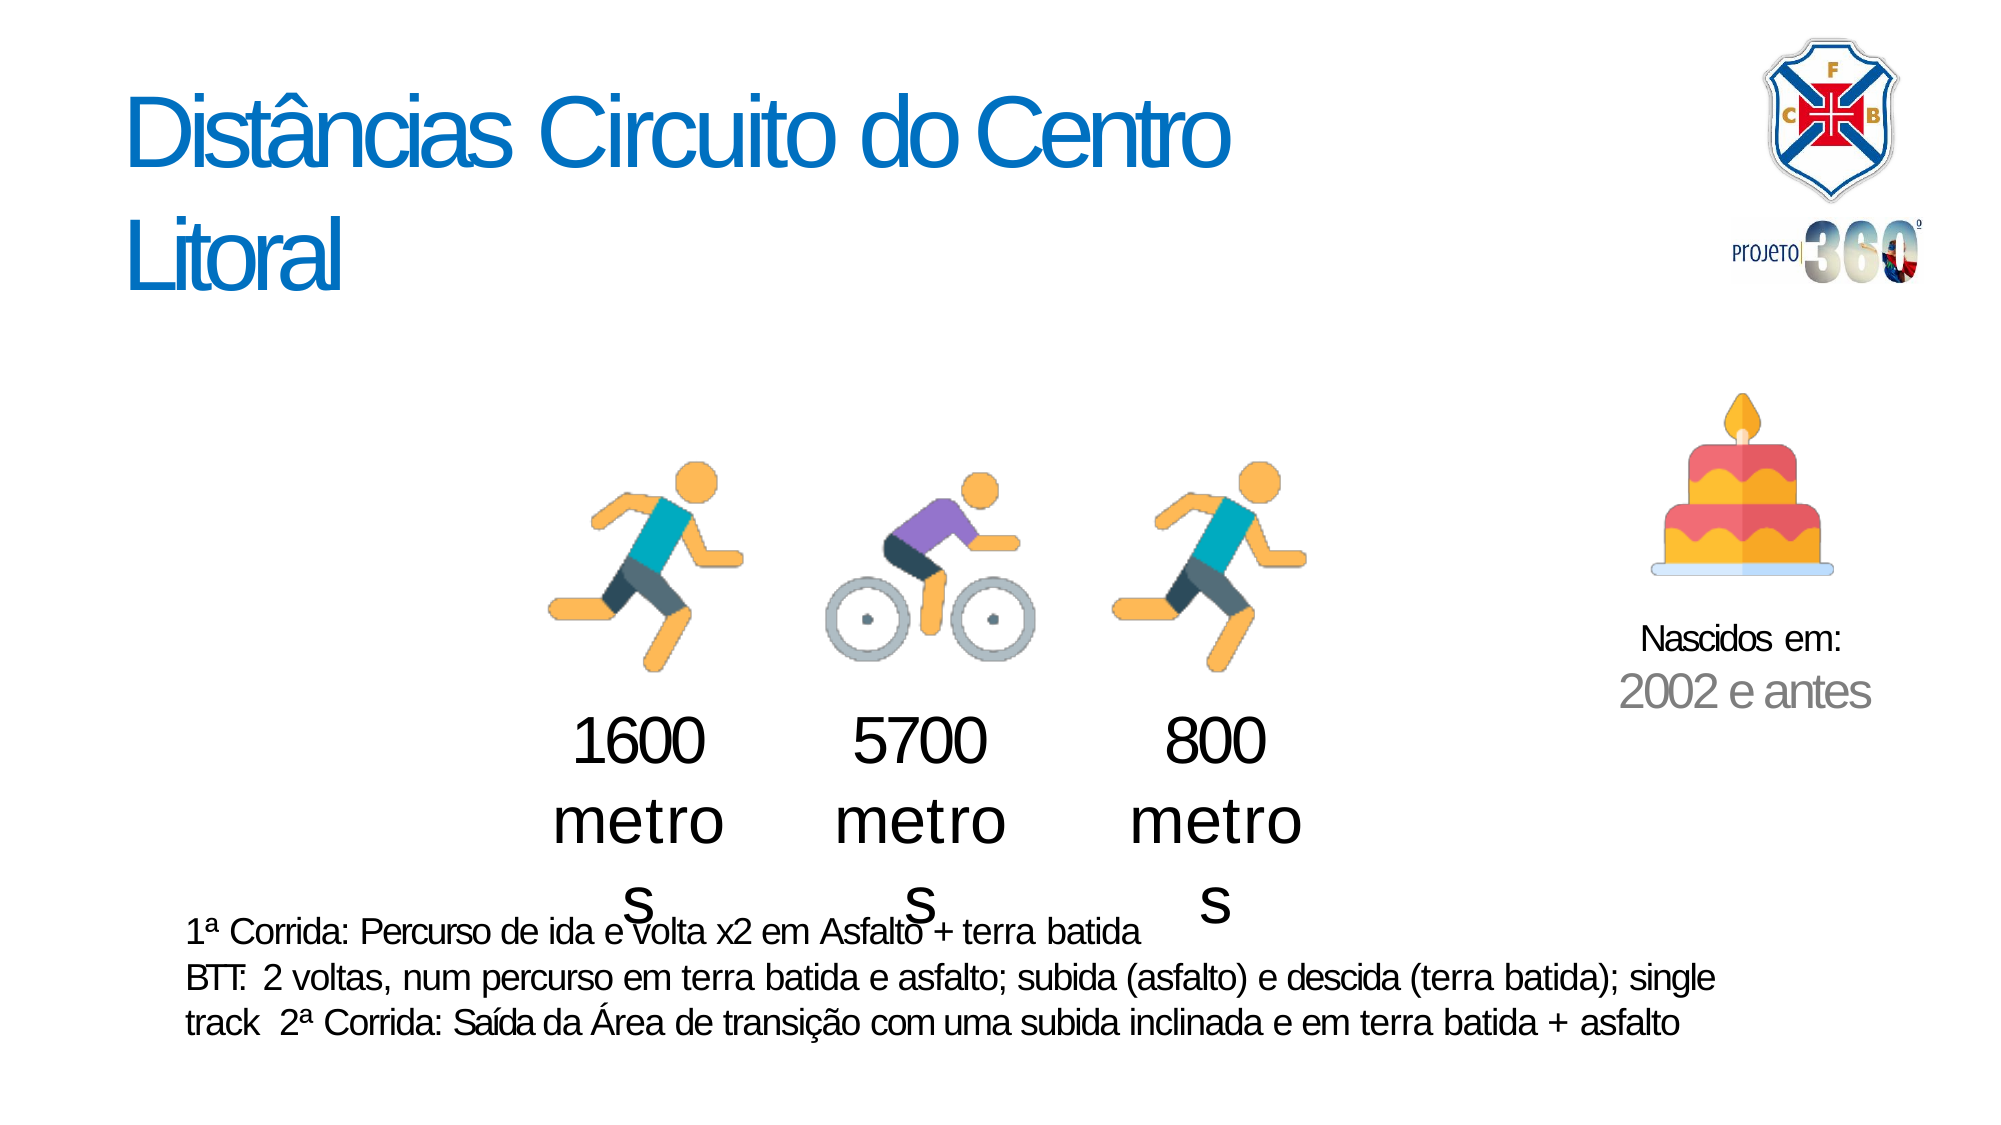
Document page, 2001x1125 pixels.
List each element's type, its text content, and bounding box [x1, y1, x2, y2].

text_box [523, 442, 776, 694]
text_box [1087, 442, 1339, 694]
text_box 5700 metros [825, 694, 1017, 905]
title Distâncias Circuito do Centro Litoral [120, 63, 1409, 311]
text_box 800 metros [1120, 694, 1313, 905]
picture [1722, 17, 1933, 284]
text_box 1ª Corrida: Percurso de ida e volta x2 em Asfalto + terra batida BTT: 2 voltas, num percurso em terra batida e asfalto; subida (asfalto) e descida (terra batida); single track 2ª Corrida: Saída da Área de transição com uma subida inclinada e em terra batida + asfalto [183, 905, 1800, 1043]
text_box Nascidos em: 2002 e antes [1600, 612, 1881, 719]
text_box [1637, 385, 1844, 584]
text_box [805, 442, 1057, 694]
text_box 1600 metros [543, 694, 735, 905]
